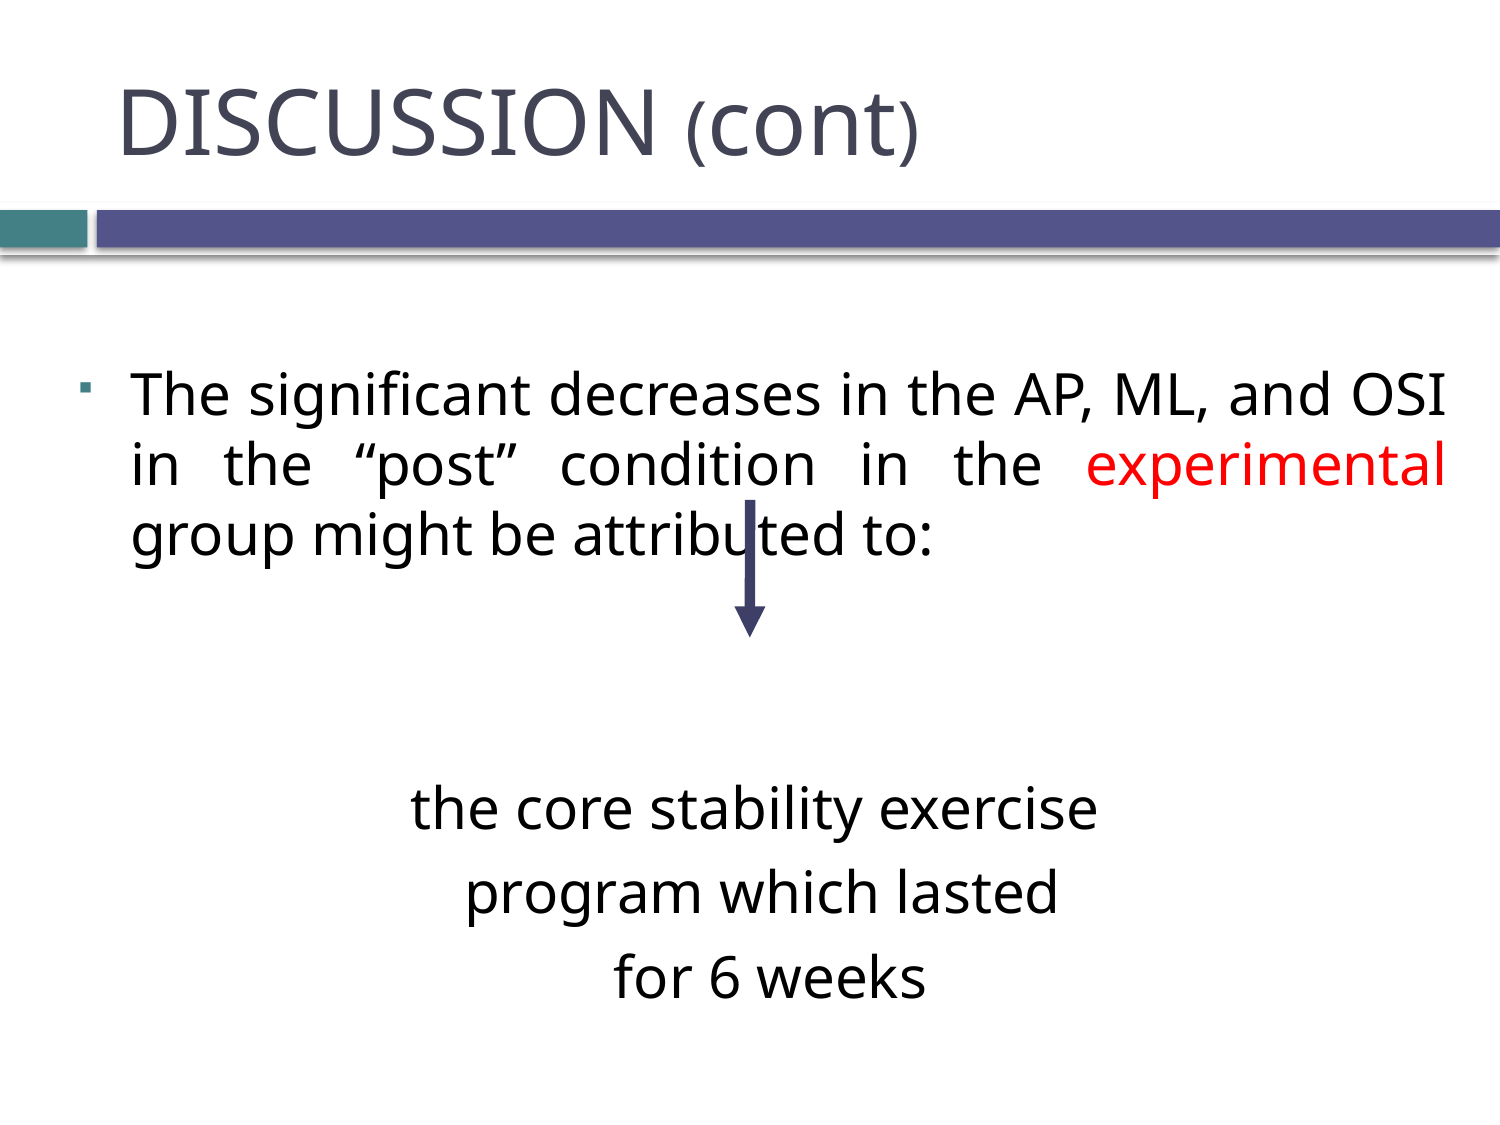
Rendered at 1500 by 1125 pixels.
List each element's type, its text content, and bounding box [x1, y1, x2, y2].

list The significant decreases in the AP, ML, and OSI in the “post” condition in the experimental group might be attributed to: the core stability exercise program which lasted for 6 weeks [63, 350, 1463, 1038]
title DISCUSSION (cont) [100, 37, 1438, 200]
